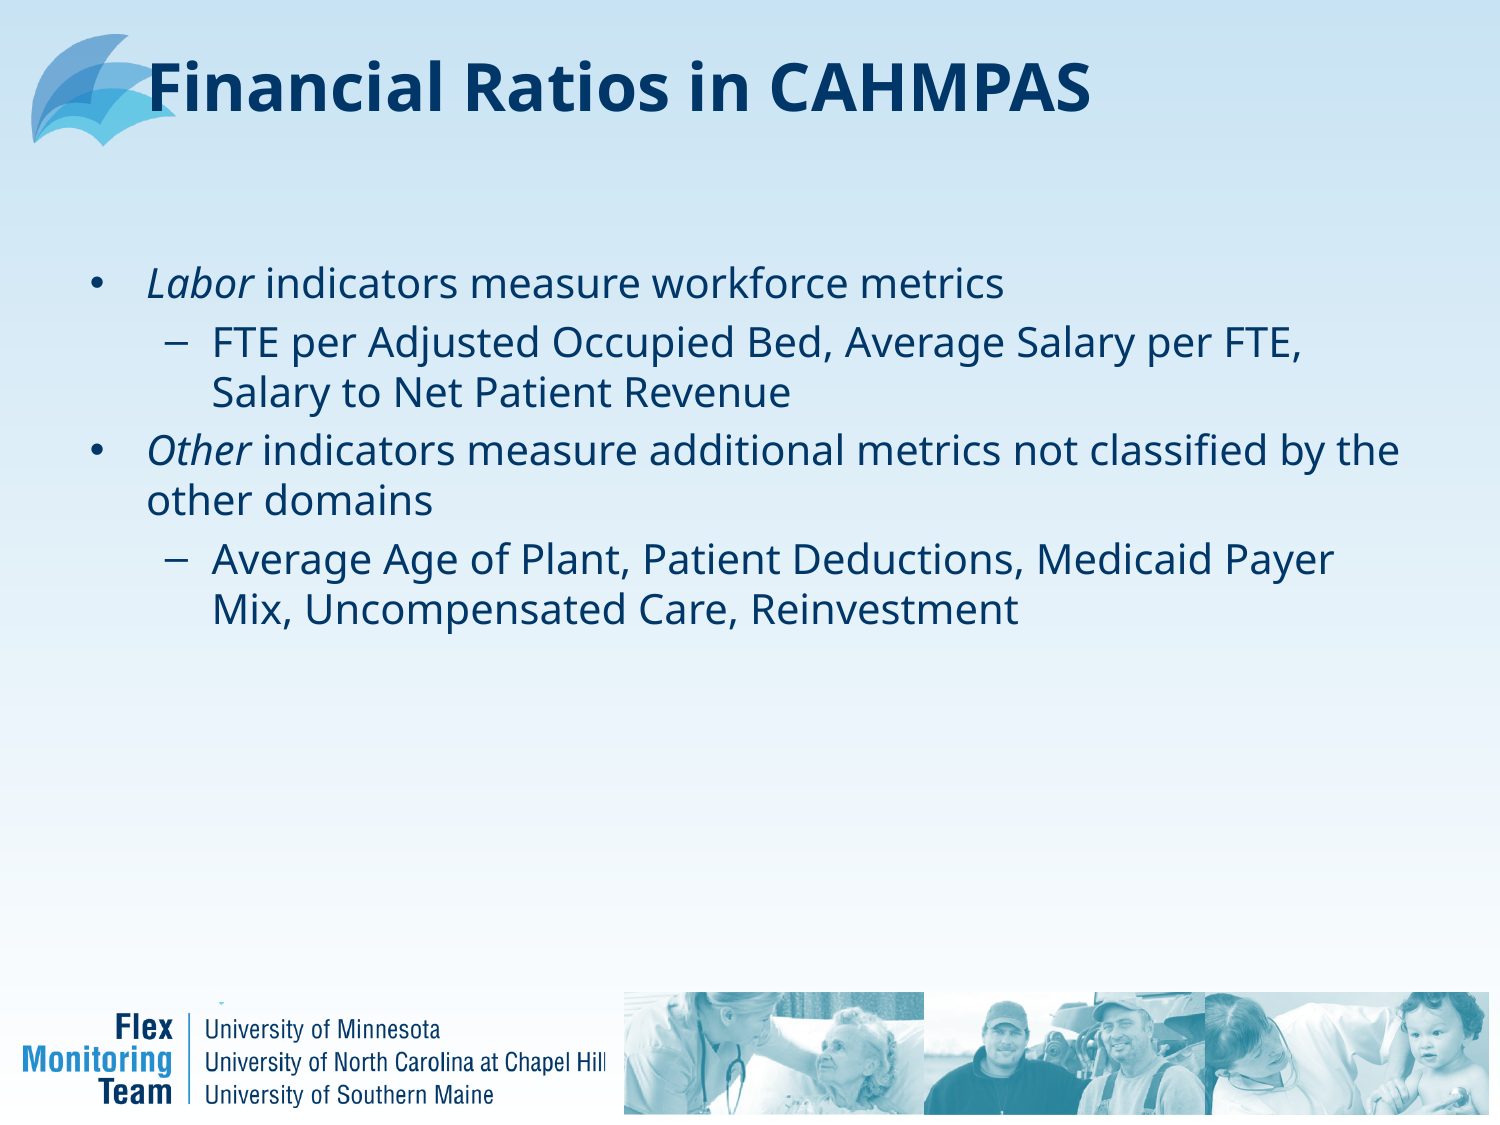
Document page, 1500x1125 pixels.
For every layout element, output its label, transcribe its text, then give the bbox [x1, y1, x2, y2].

picture [23, 1002, 606, 1108]
title Financial Ratios in CAHMPAS [0, 37, 1240, 201]
text_box Labor indicators measure workforce metrics FTE per Adjusted Occupied Bed, Average Salary per FTE, Salary to Net Patient Revenue Other indicators measure additional metrics not classified by the other domains Average Age of Plant, Patient Deductions, Medicaid Payer Mix, Uncompensated Care, Reinvestment [74, 249, 1425, 926]
